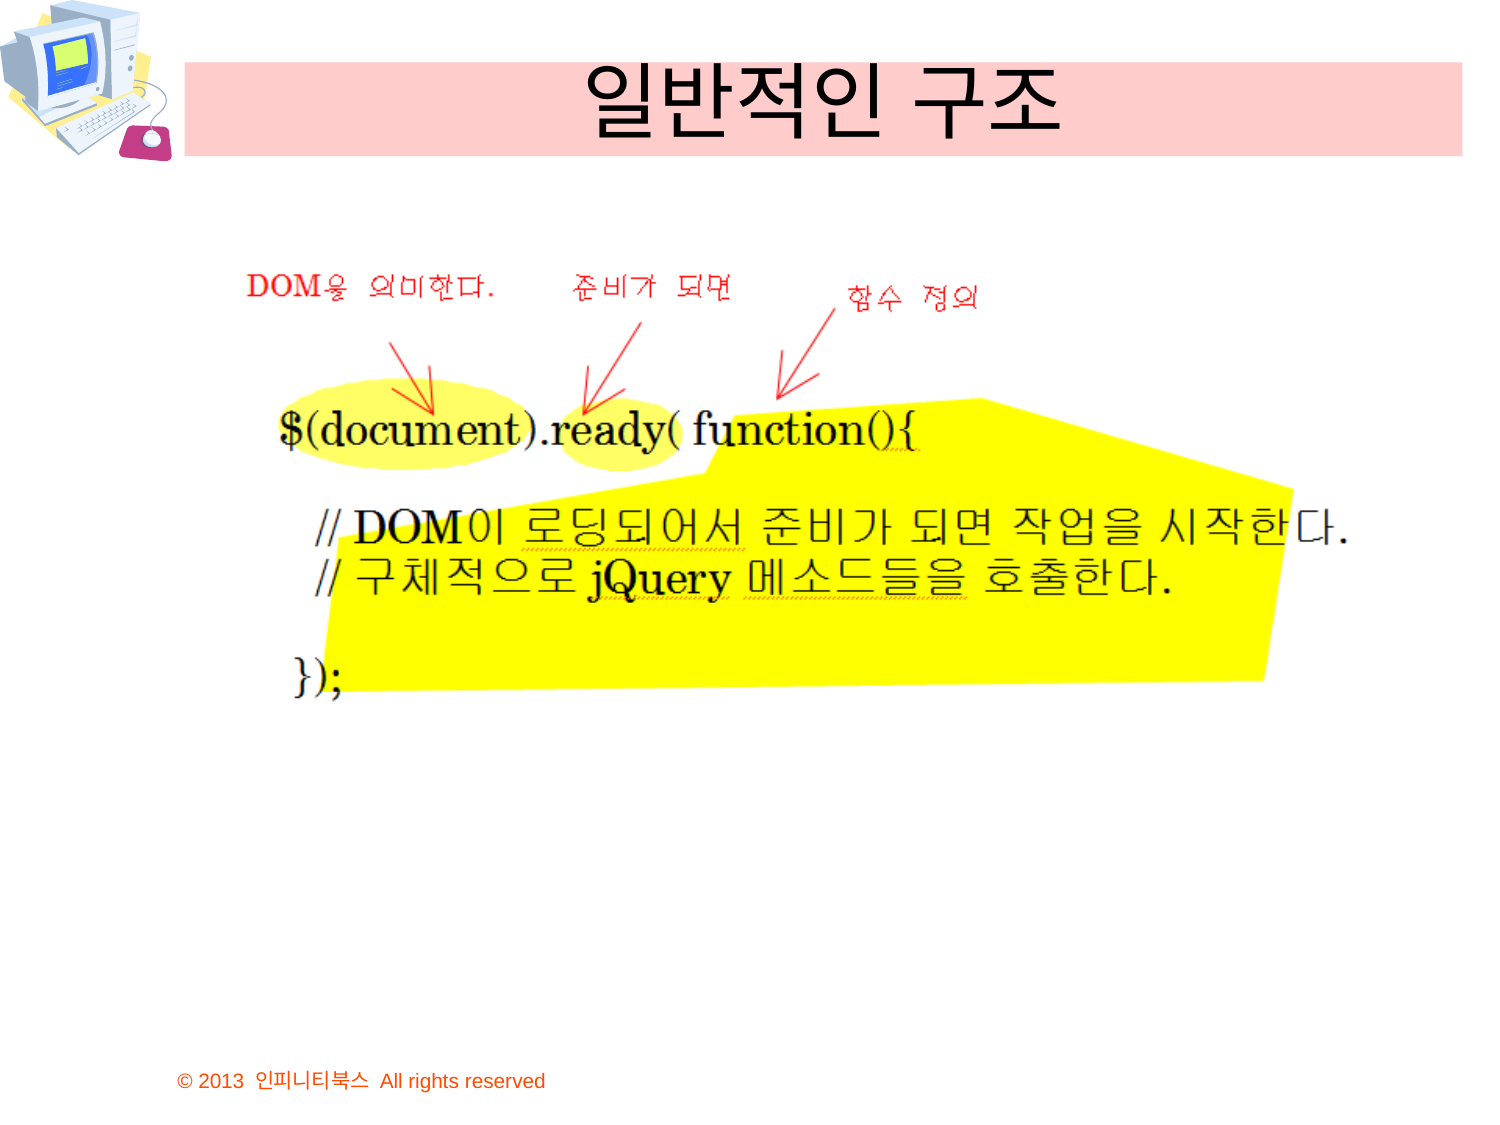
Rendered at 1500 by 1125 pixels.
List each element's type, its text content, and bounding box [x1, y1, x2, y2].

title 일반적인 구조 [184, 62, 1463, 157]
picture [230, 248, 1369, 715]
